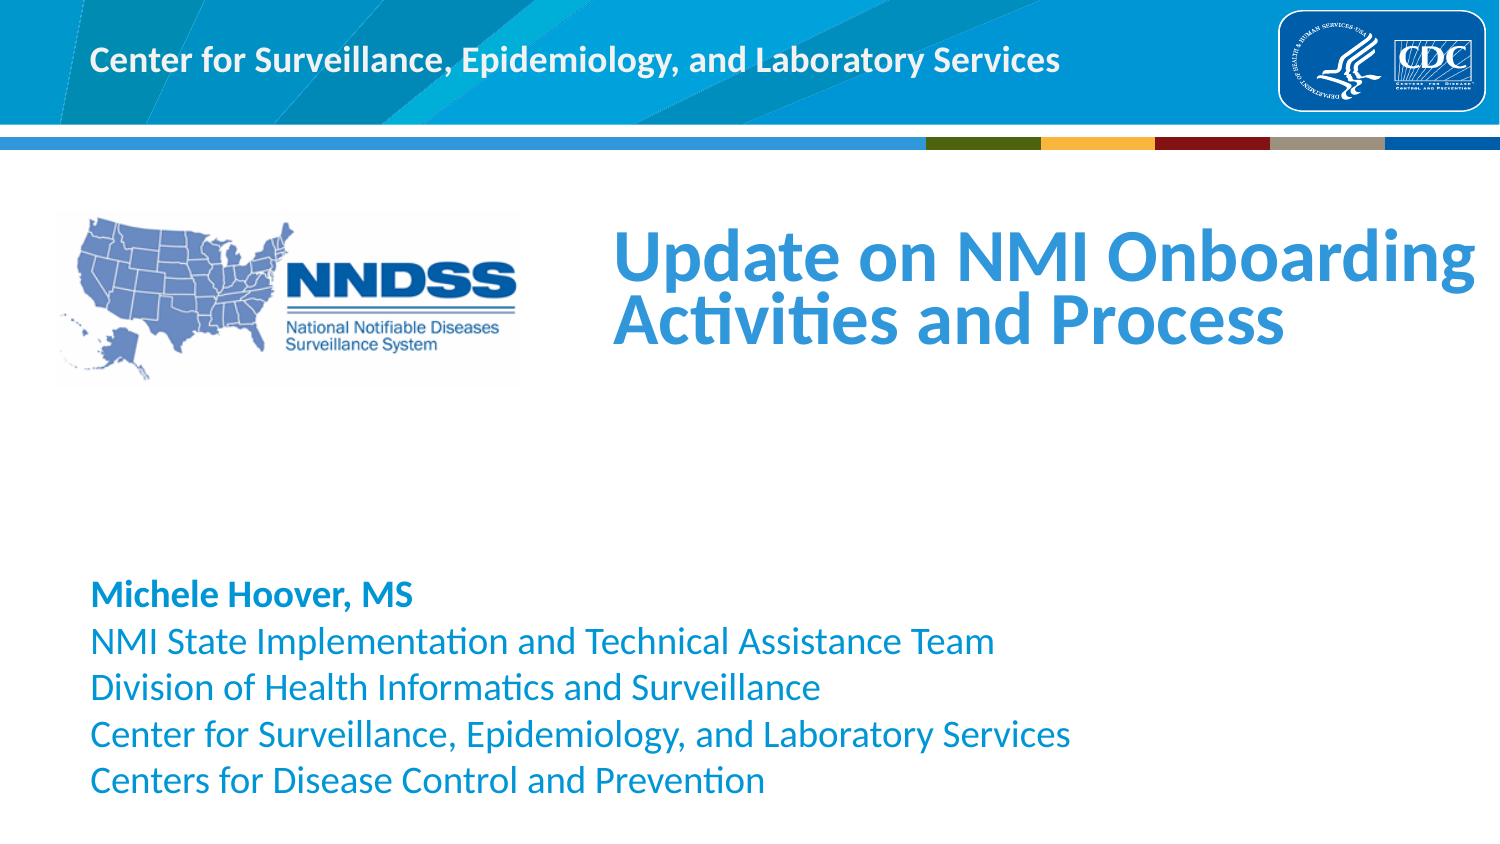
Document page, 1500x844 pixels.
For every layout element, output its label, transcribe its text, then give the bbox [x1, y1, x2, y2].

picture [55, 211, 521, 389]
title Update on NMI Onboarding Activities and Process [598, 226, 1500, 358]
text_box Michele Hoover, MS NMI State Implementation and Technical Assistance Team Division of Health Informatics and Surveillance Center for Surveillance, Epidemiology, and Laboratory Services Centers for Disease Control and Prevention [75, 561, 1446, 809]
